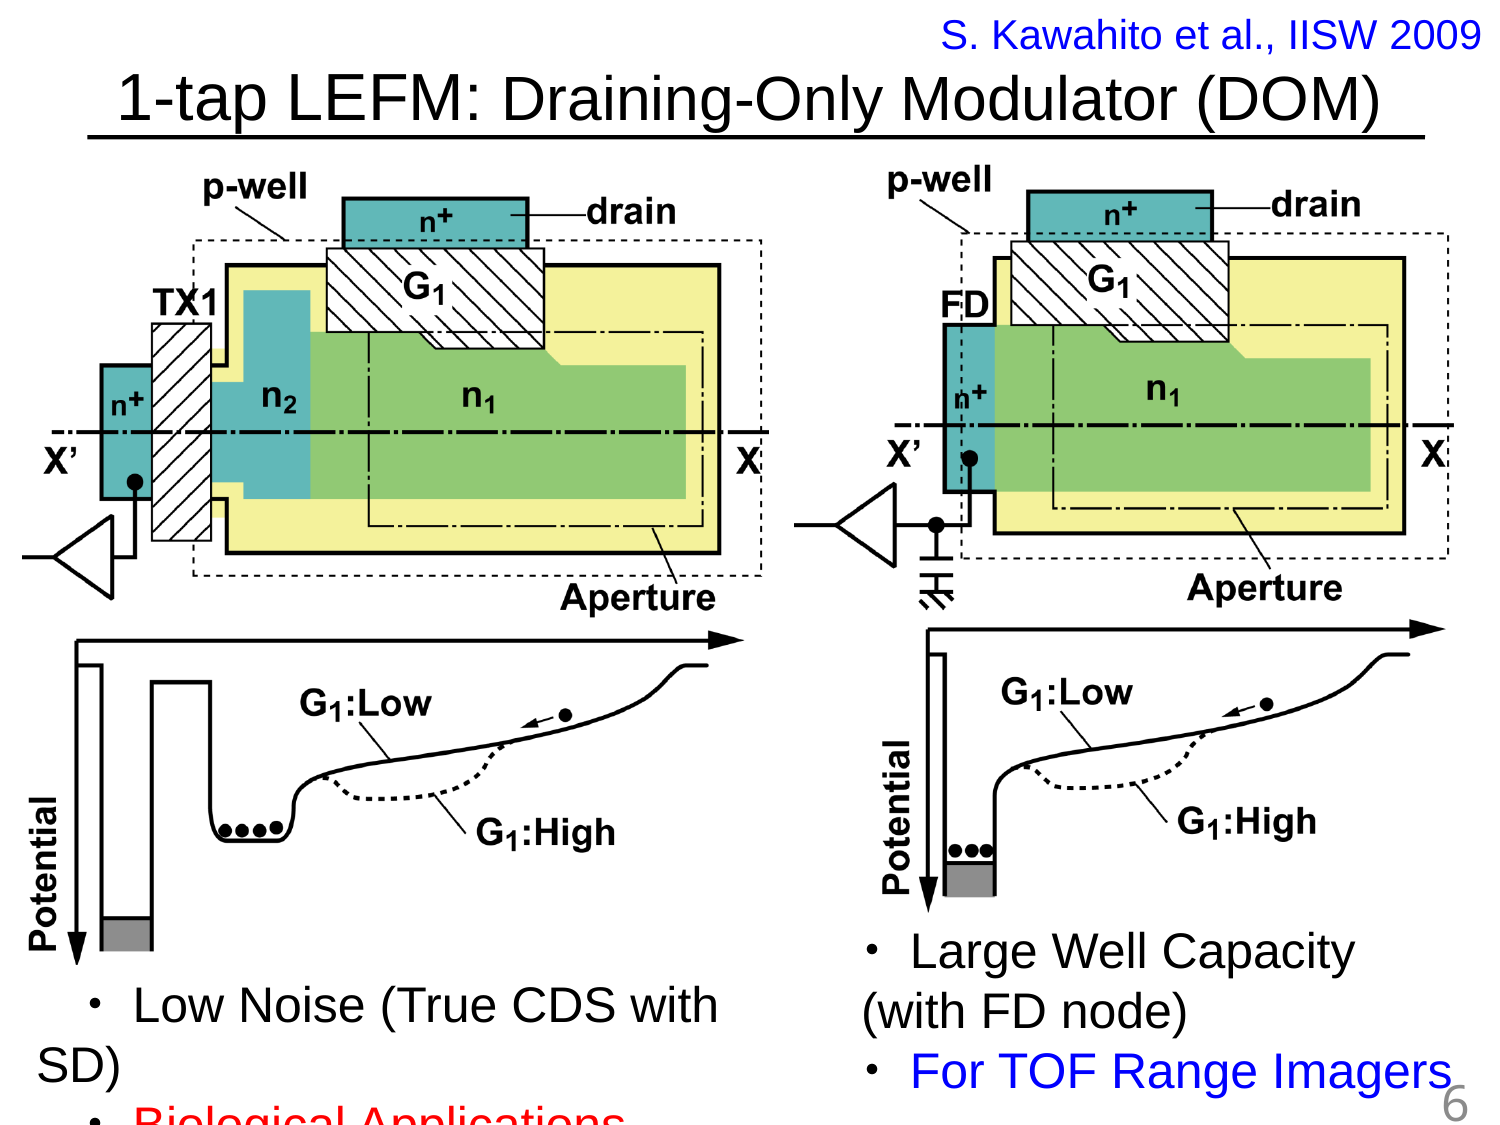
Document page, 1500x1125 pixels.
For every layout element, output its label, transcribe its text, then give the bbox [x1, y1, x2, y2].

slide_number 6 [1134, 1063, 1485, 1125]
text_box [21, 159, 1474, 1109]
title 1-tap LEFM: Draining-Only Modulator (DOM) [0, 27, 1500, 162]
text_box S. Kawahito et al., IISW 2009 [925, 0, 1498, 27]
